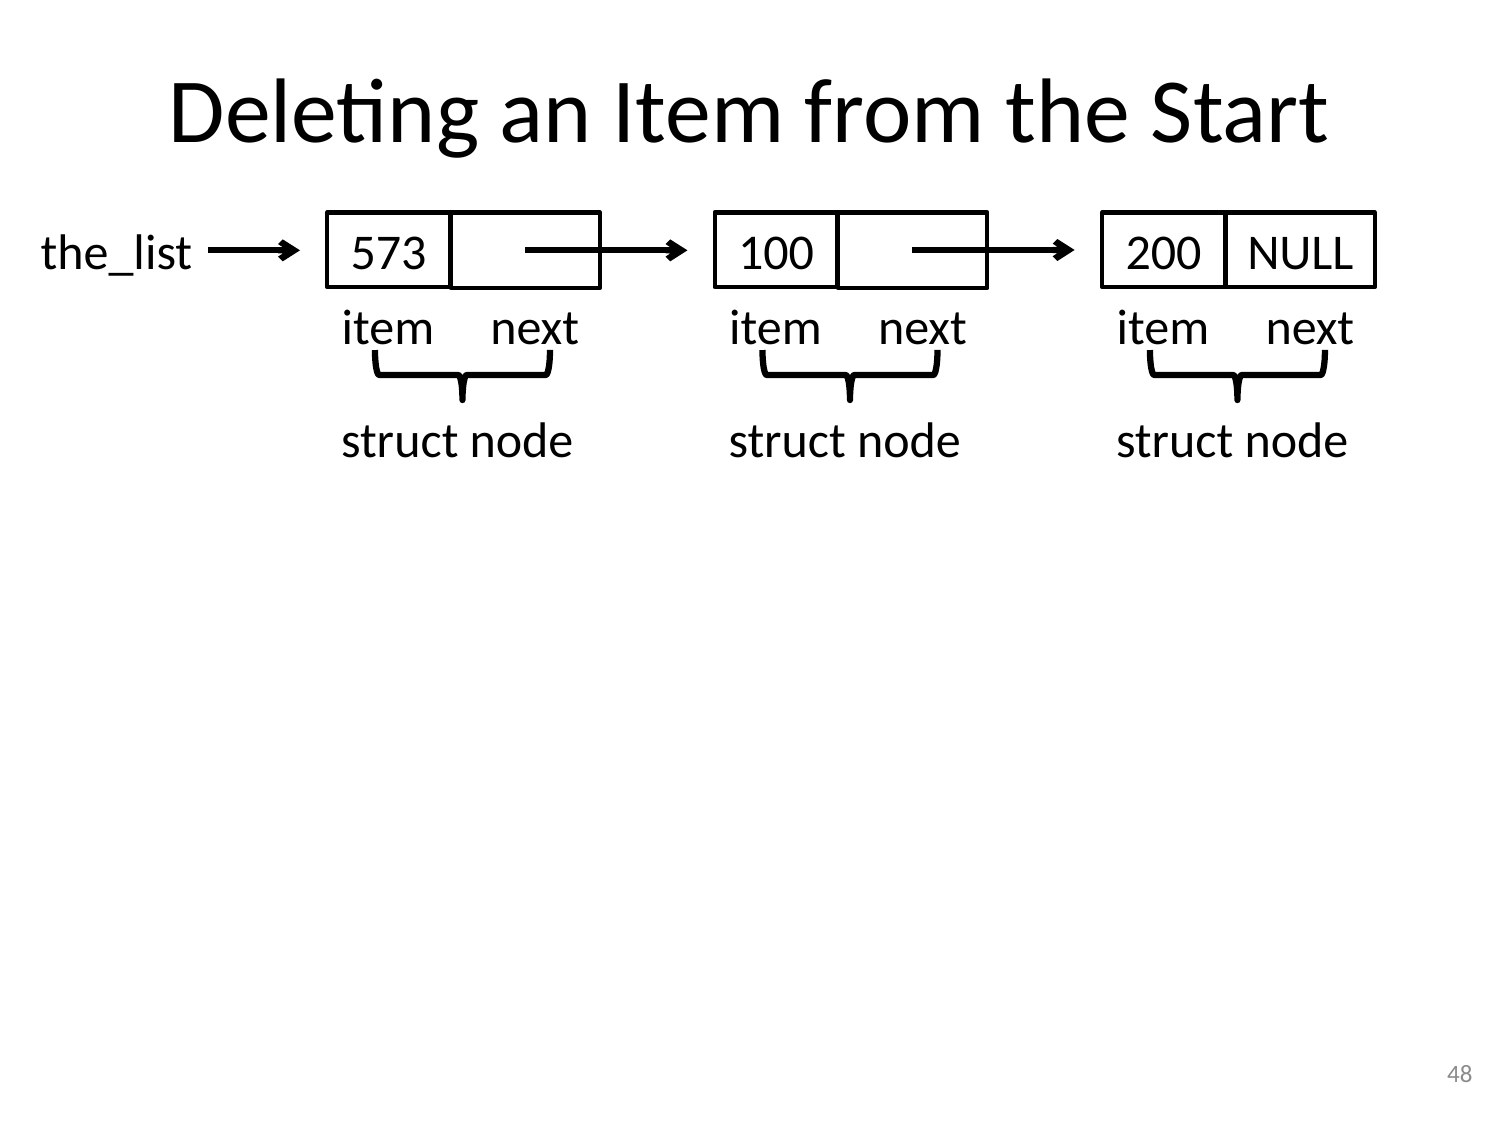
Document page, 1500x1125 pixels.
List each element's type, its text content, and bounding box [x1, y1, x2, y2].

slide_number 48 [1137, 1042, 1488, 1103]
title Deleting an Item from the Start [75, 12, 1425, 200]
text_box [24, 212, 1376, 476]
